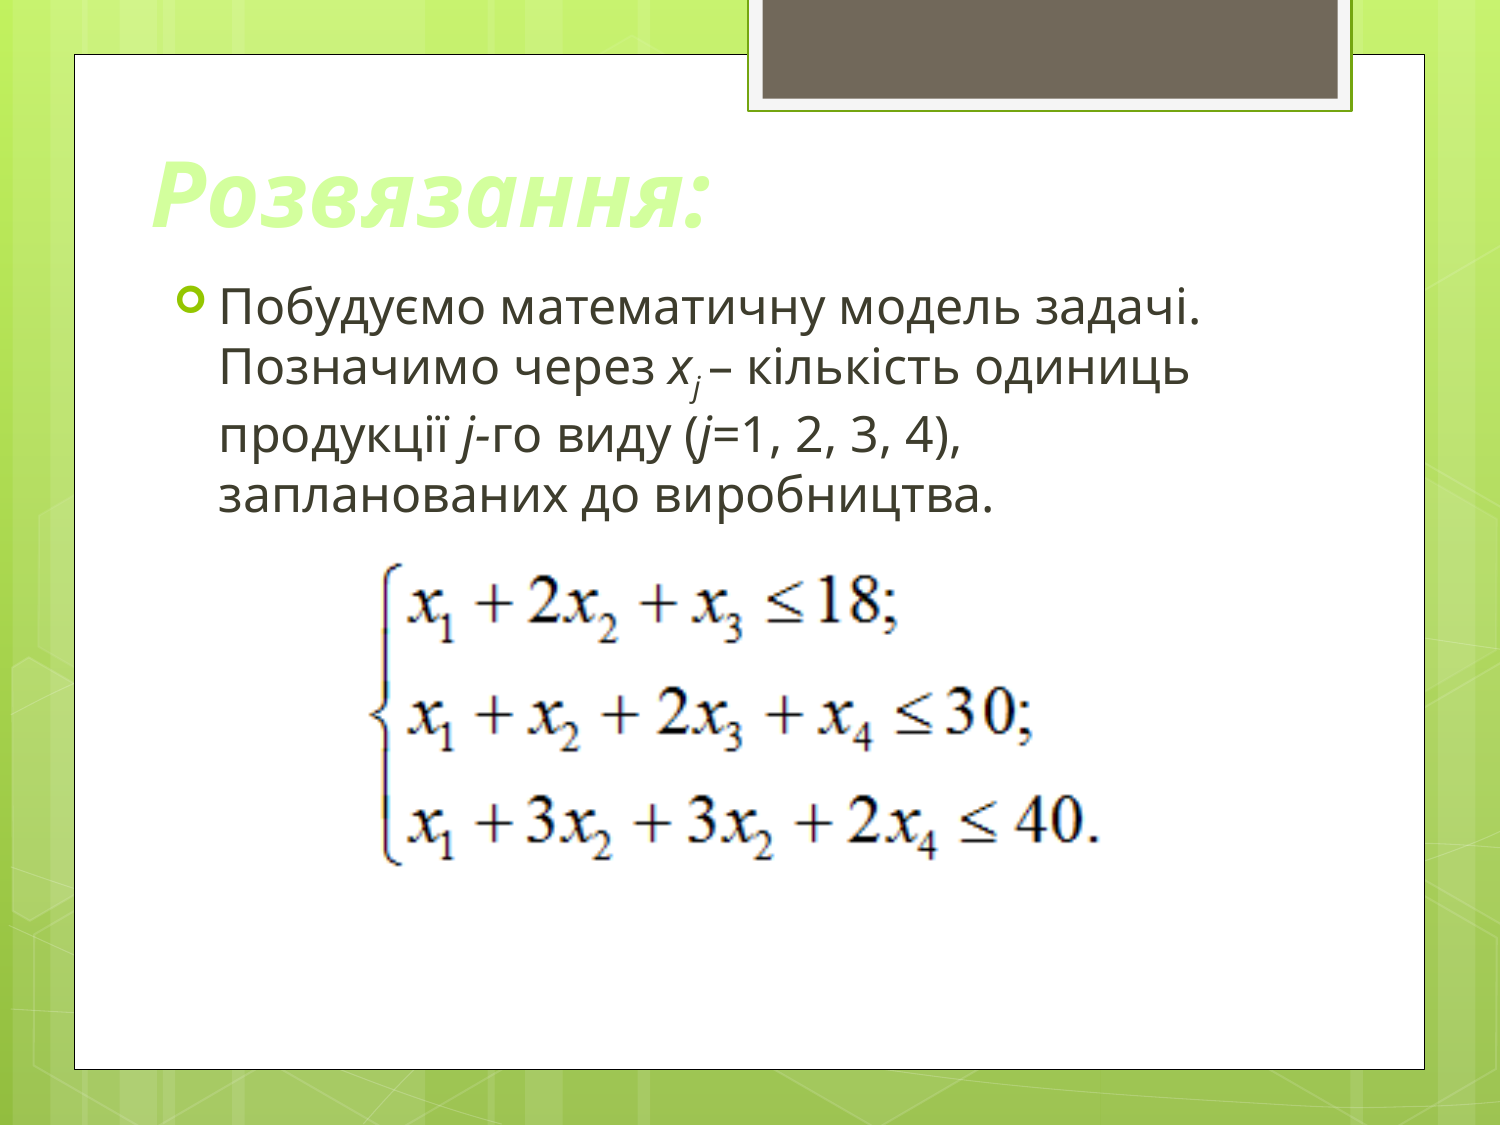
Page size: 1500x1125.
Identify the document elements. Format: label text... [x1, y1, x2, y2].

list Побудуємо математичну модель задачі. Позначимо через хj – кількість одиниць продукції j-го виду (j=1, 2, 3, 4), запланованих до виробництва. [147, 267, 1260, 843]
picture [324, 526, 1108, 906]
title Розвязання: [135, 66, 1289, 254]
